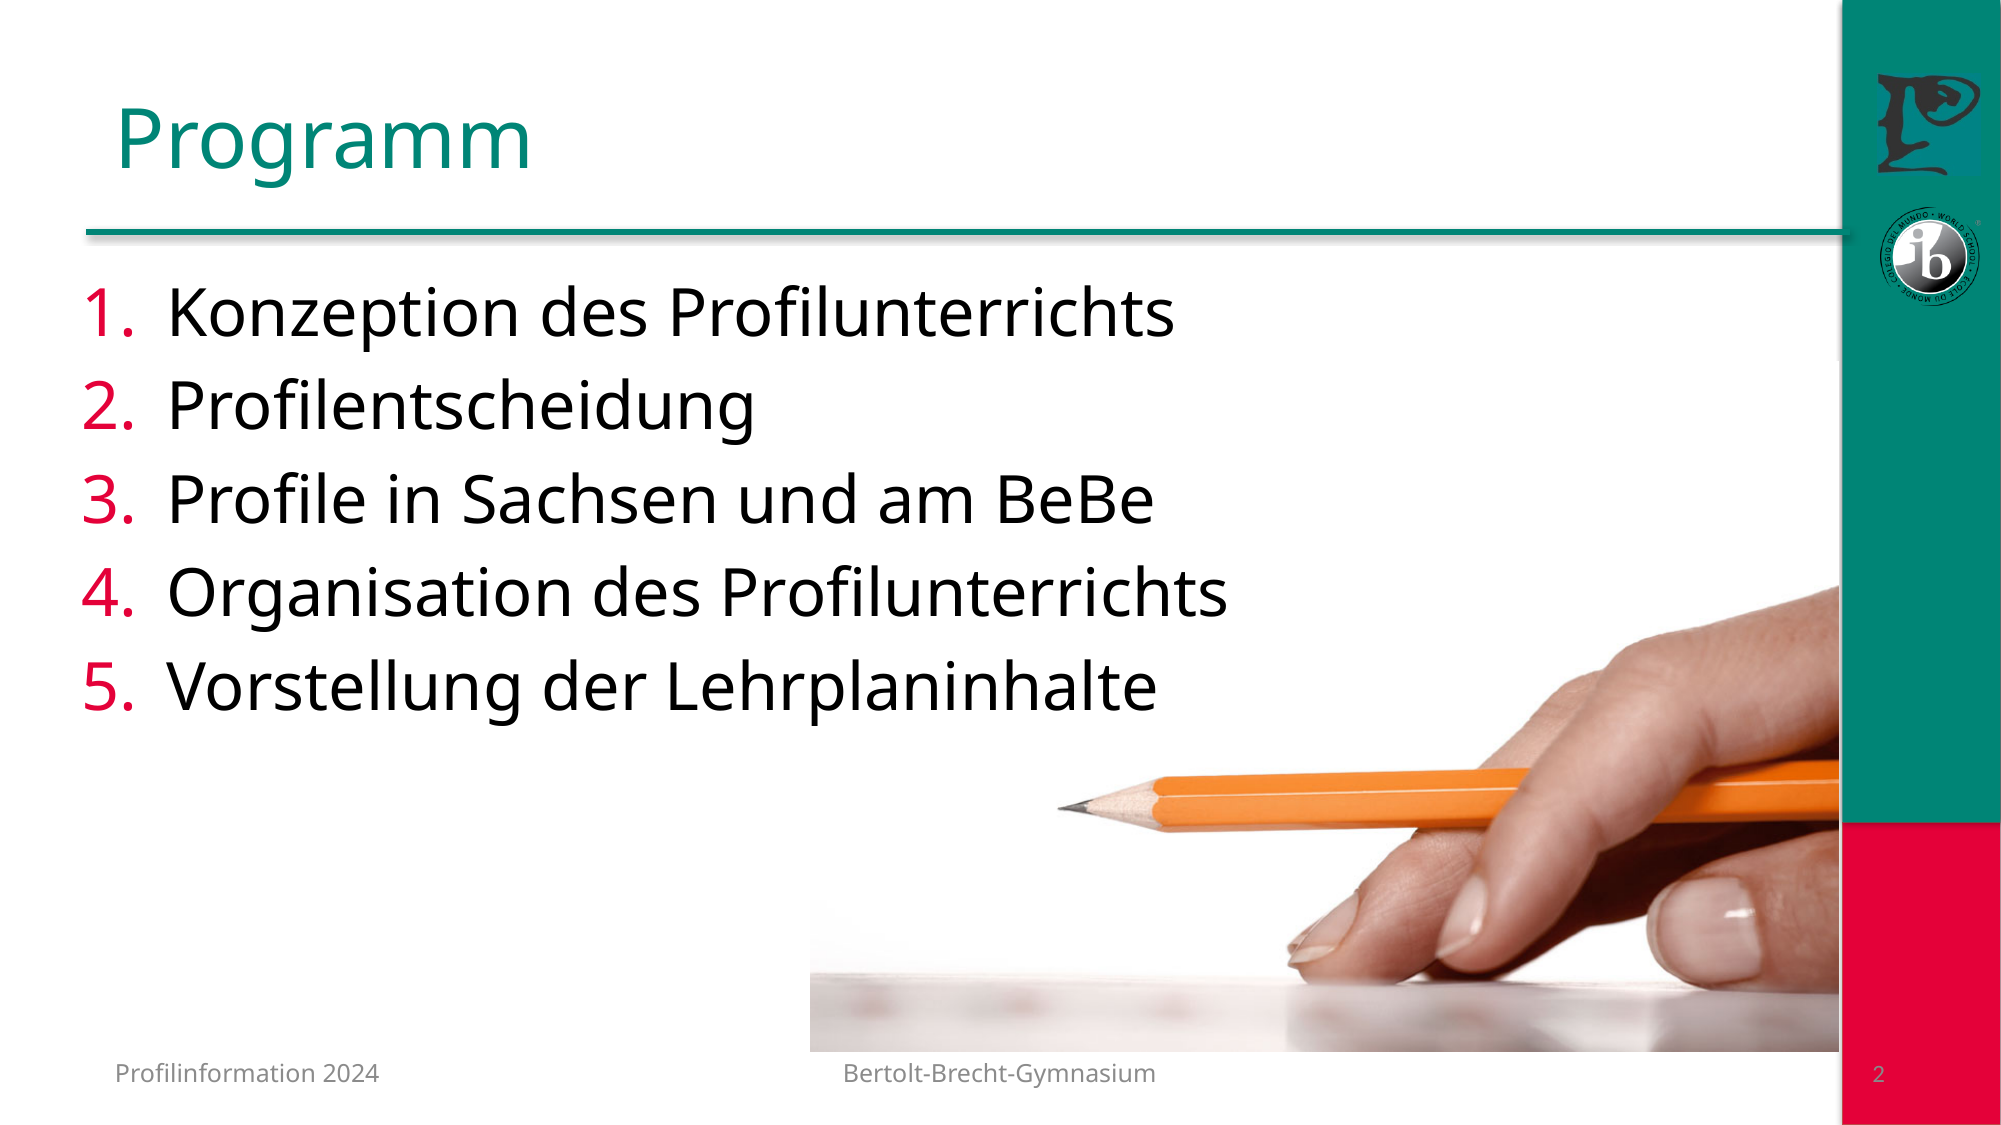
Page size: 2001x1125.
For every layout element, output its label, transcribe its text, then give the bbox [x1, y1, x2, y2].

picture [1880, 207, 1981, 306]
footer Bertolt-Brecht-Gymnasium [683, 1042, 1317, 1103]
list Konzeption des Profilunterrichts Profilentscheidung Profile in Sachsen und am BeBe Organisation des Profilunterrichts Vorstellung der Lehrplaninhalte [66, 262, 1792, 1006]
picture [810, 360, 1839, 1052]
picture [1877, 73, 1981, 176]
slide_number 2 [1433, 1042, 1900, 1103]
slide_number Profilinformation 2024 [99, 1042, 567, 1103]
title Programm [99, 44, 1816, 225]
